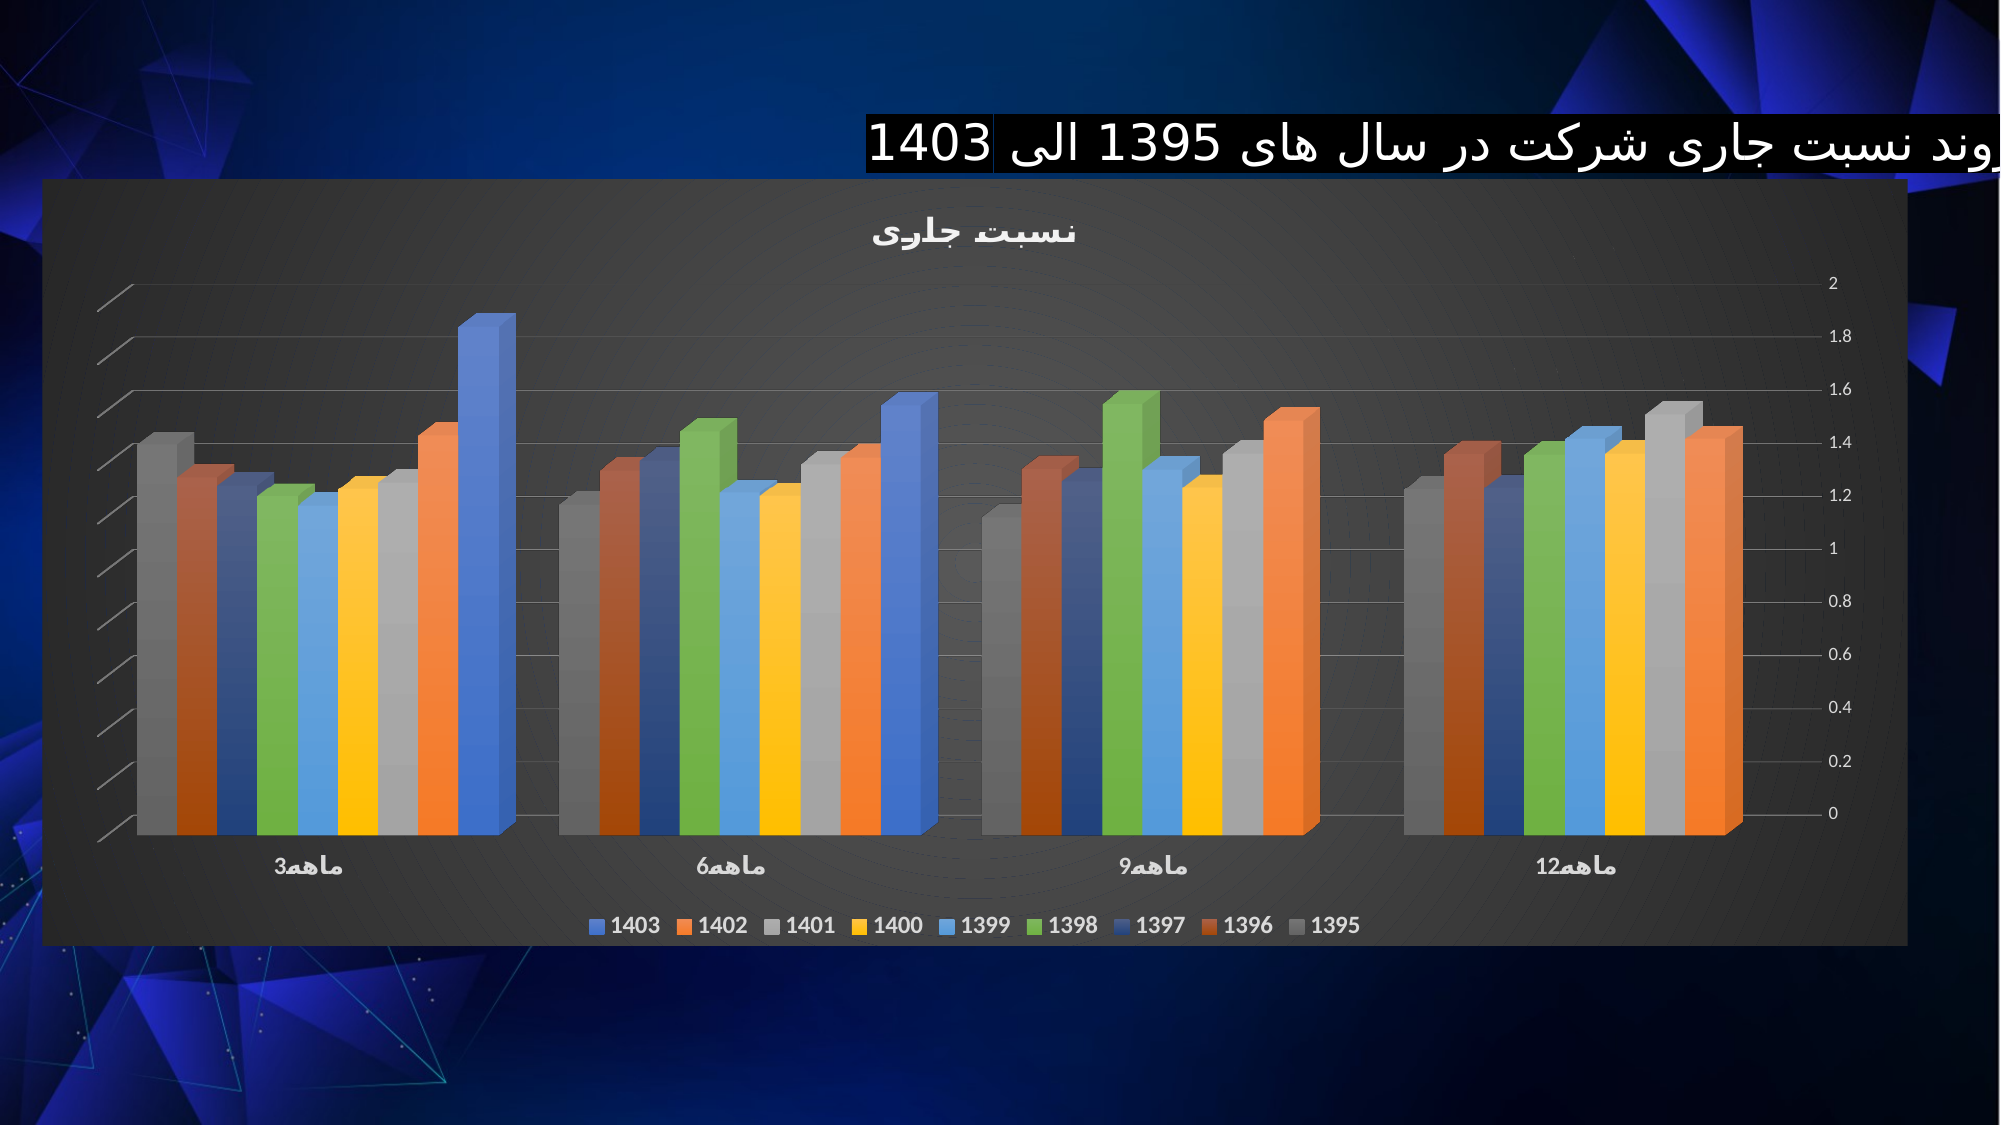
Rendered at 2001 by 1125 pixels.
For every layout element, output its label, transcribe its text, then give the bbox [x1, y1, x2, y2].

chart [42, 179, 1908, 946]
picture [0, 0, 2001, 1125]
text_box روند نسبت جاری شرکت در سال های 1395 الی 1403 : [851, 103, 2000, 179]
